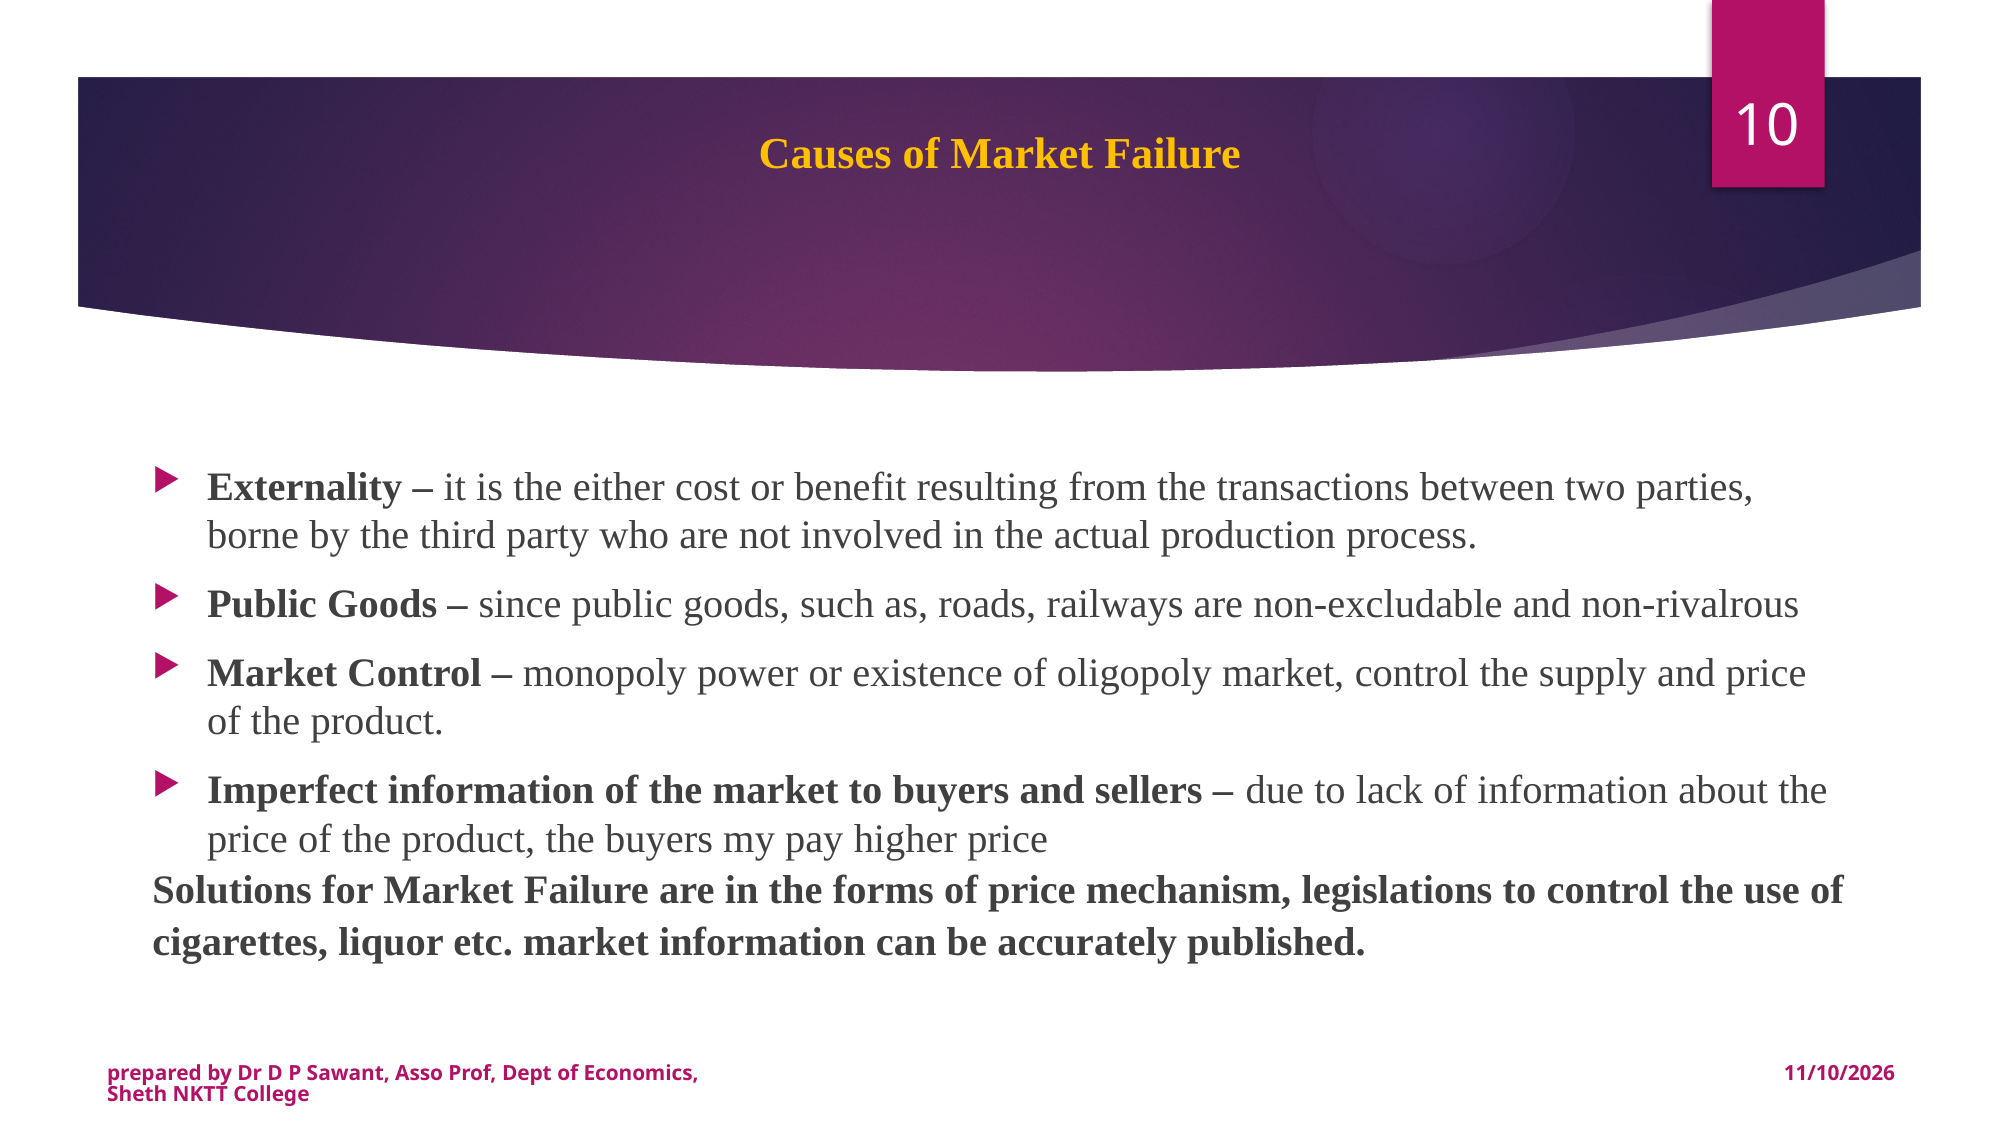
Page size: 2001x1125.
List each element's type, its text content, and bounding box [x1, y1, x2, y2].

footer prepared by Dr D P Sawant, Asso Prof, Dept of Economics, Sheth NKTT College [92, 1048, 726, 1099]
title Causes of Market Failure [137, 112, 1863, 238]
slide_number 10 [1698, 48, 1836, 175]
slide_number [1747, 1048, 1911, 1099]
list Externality – it is the either cost or benefit resulting from the transactions between two parties, borne by the third party who are not involved in the actual production process. Public Goods – since public goods, such as, roads, railways are non-excludable and non-rivalrous Market Control – monopoly power or existence of oligopoly market, control the supply and price of the product. Imperfect information of the market to buyers and sellers – due to lack of information about the price of the product, the buyers my pay higher price Solutions for Market Failure are in the forms of price mechanism, legislations to control the use of cigarettes, liquor etc. market information can be accurately published. [137, 452, 1863, 1014]
